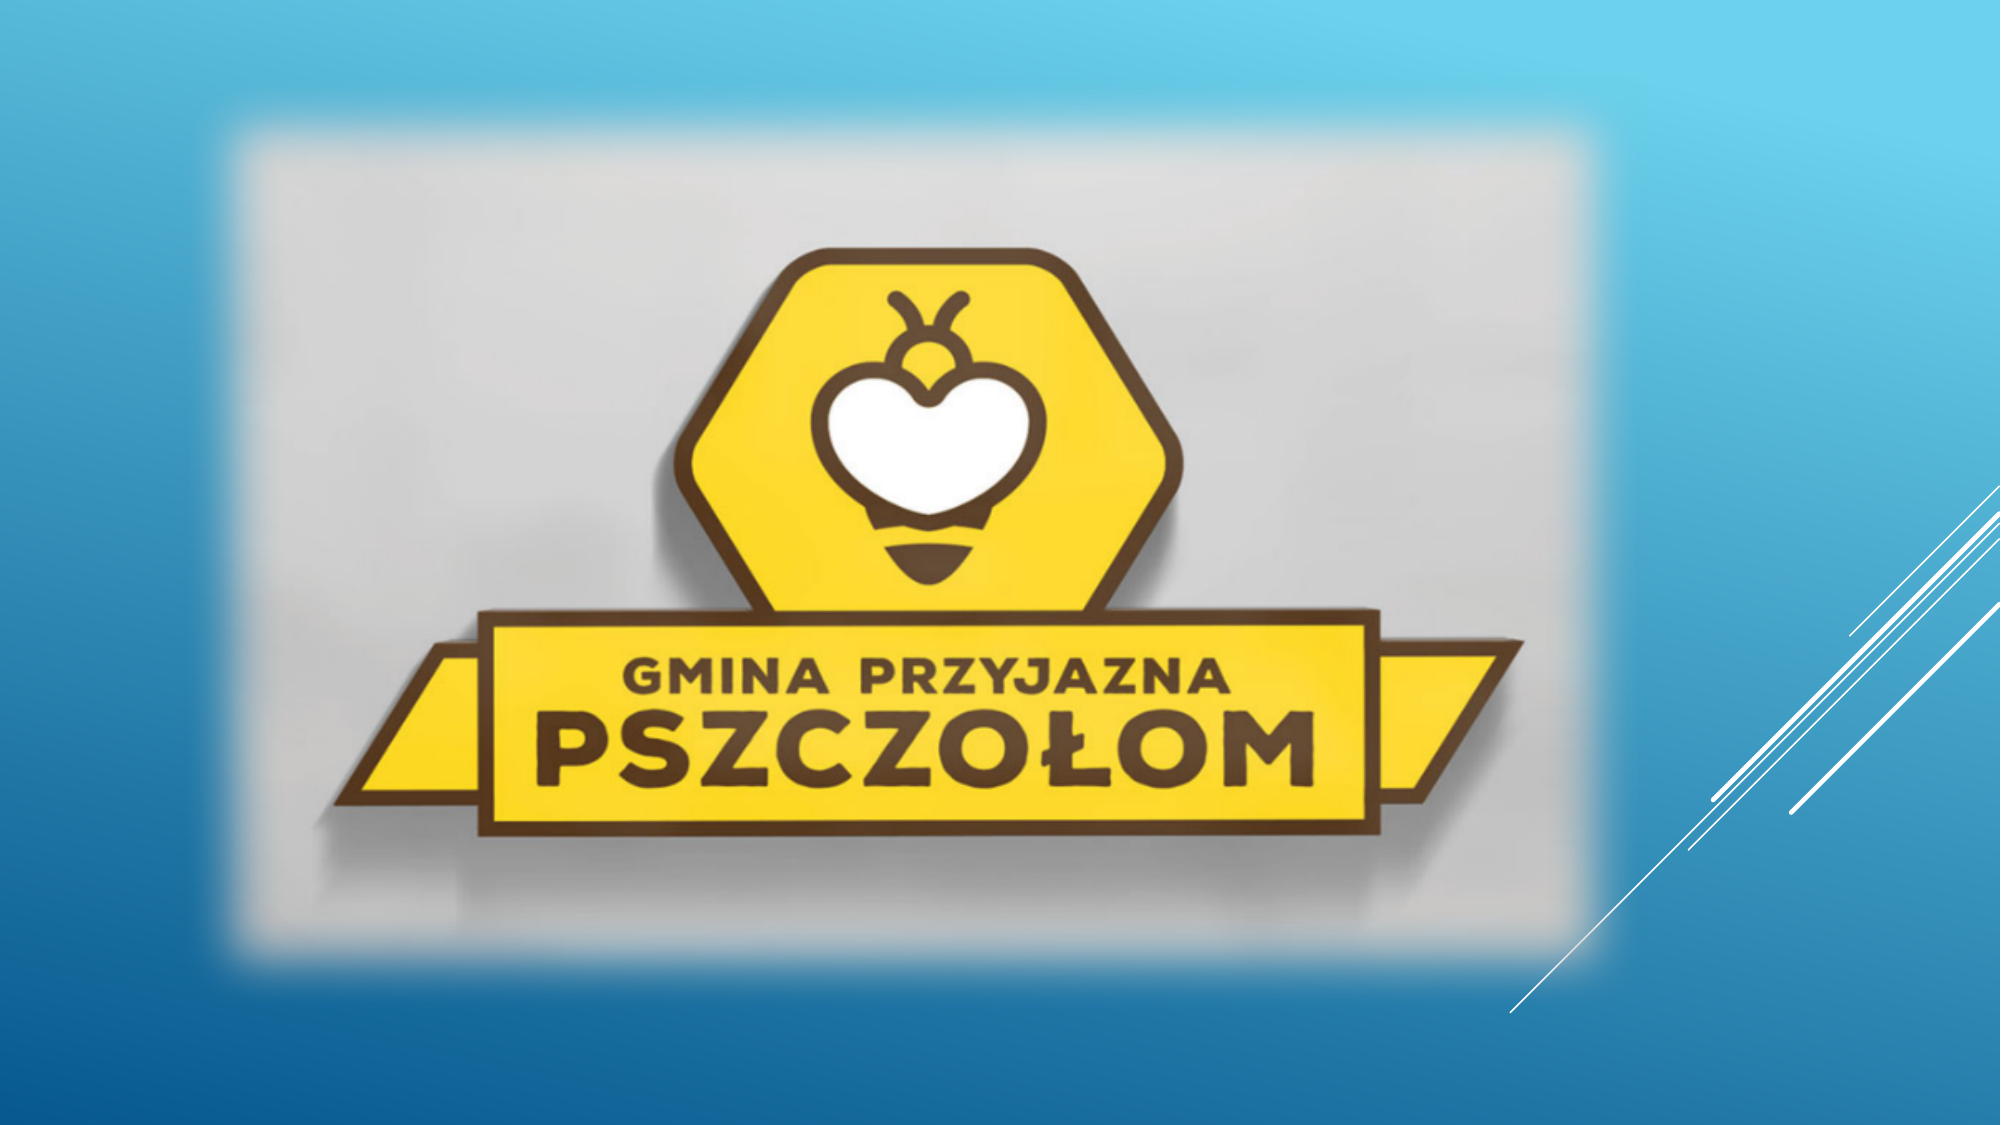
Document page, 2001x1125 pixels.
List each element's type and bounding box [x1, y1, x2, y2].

list [182, 76, 1646, 1013]
